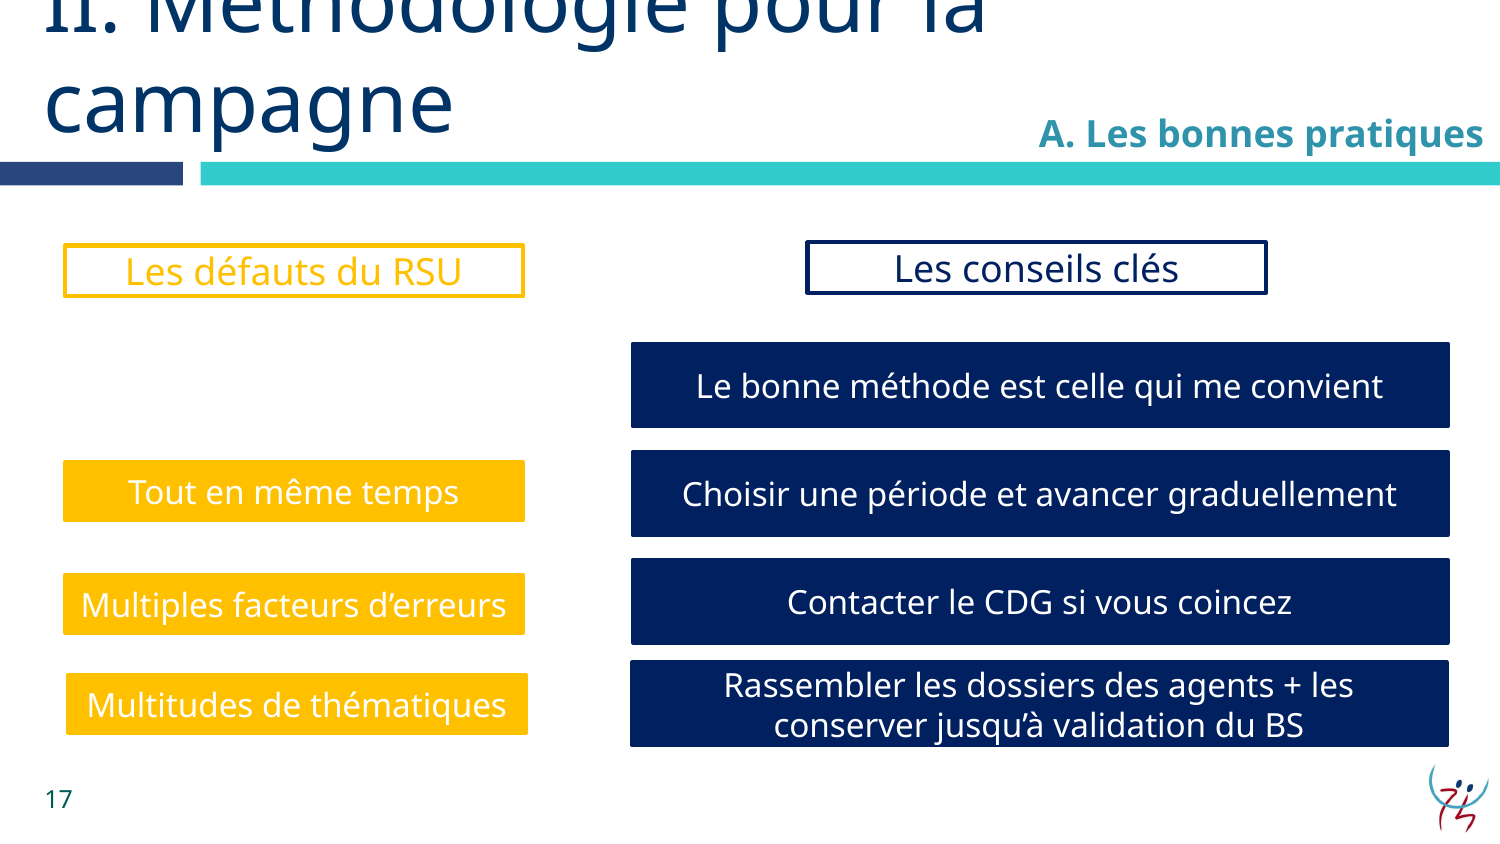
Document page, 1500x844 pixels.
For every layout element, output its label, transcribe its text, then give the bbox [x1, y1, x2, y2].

text_box A. Les bonnes pratiques [743, 102, 1500, 163]
text_box Contacter le CDG si vous coincez [631, 558, 1450, 645]
text_box Tout en même temps [63, 460, 525, 522]
text_box Le bonne méthode est celle qui me convient [631, 342, 1450, 428]
picture [1423, 764, 1495, 835]
text_box Rassembler les dossiers des agents + les conserver jusqu’à validation du BS [630, 660, 1449, 747]
text_box Multitudes de thématiques [66, 673, 528, 735]
text_box Les conseils clés [805, 240, 1268, 295]
text_box Multiples facteurs d’erreurs [63, 573, 525, 635]
text_box Les défauts du RSU [63, 243, 525, 298]
title II. Méthodologie pour la campagne [0, 0, 1278, 113]
slide_number 17 [29, 776, 380, 822]
text_box Choisir une période et avancer graduellement [631, 450, 1450, 537]
